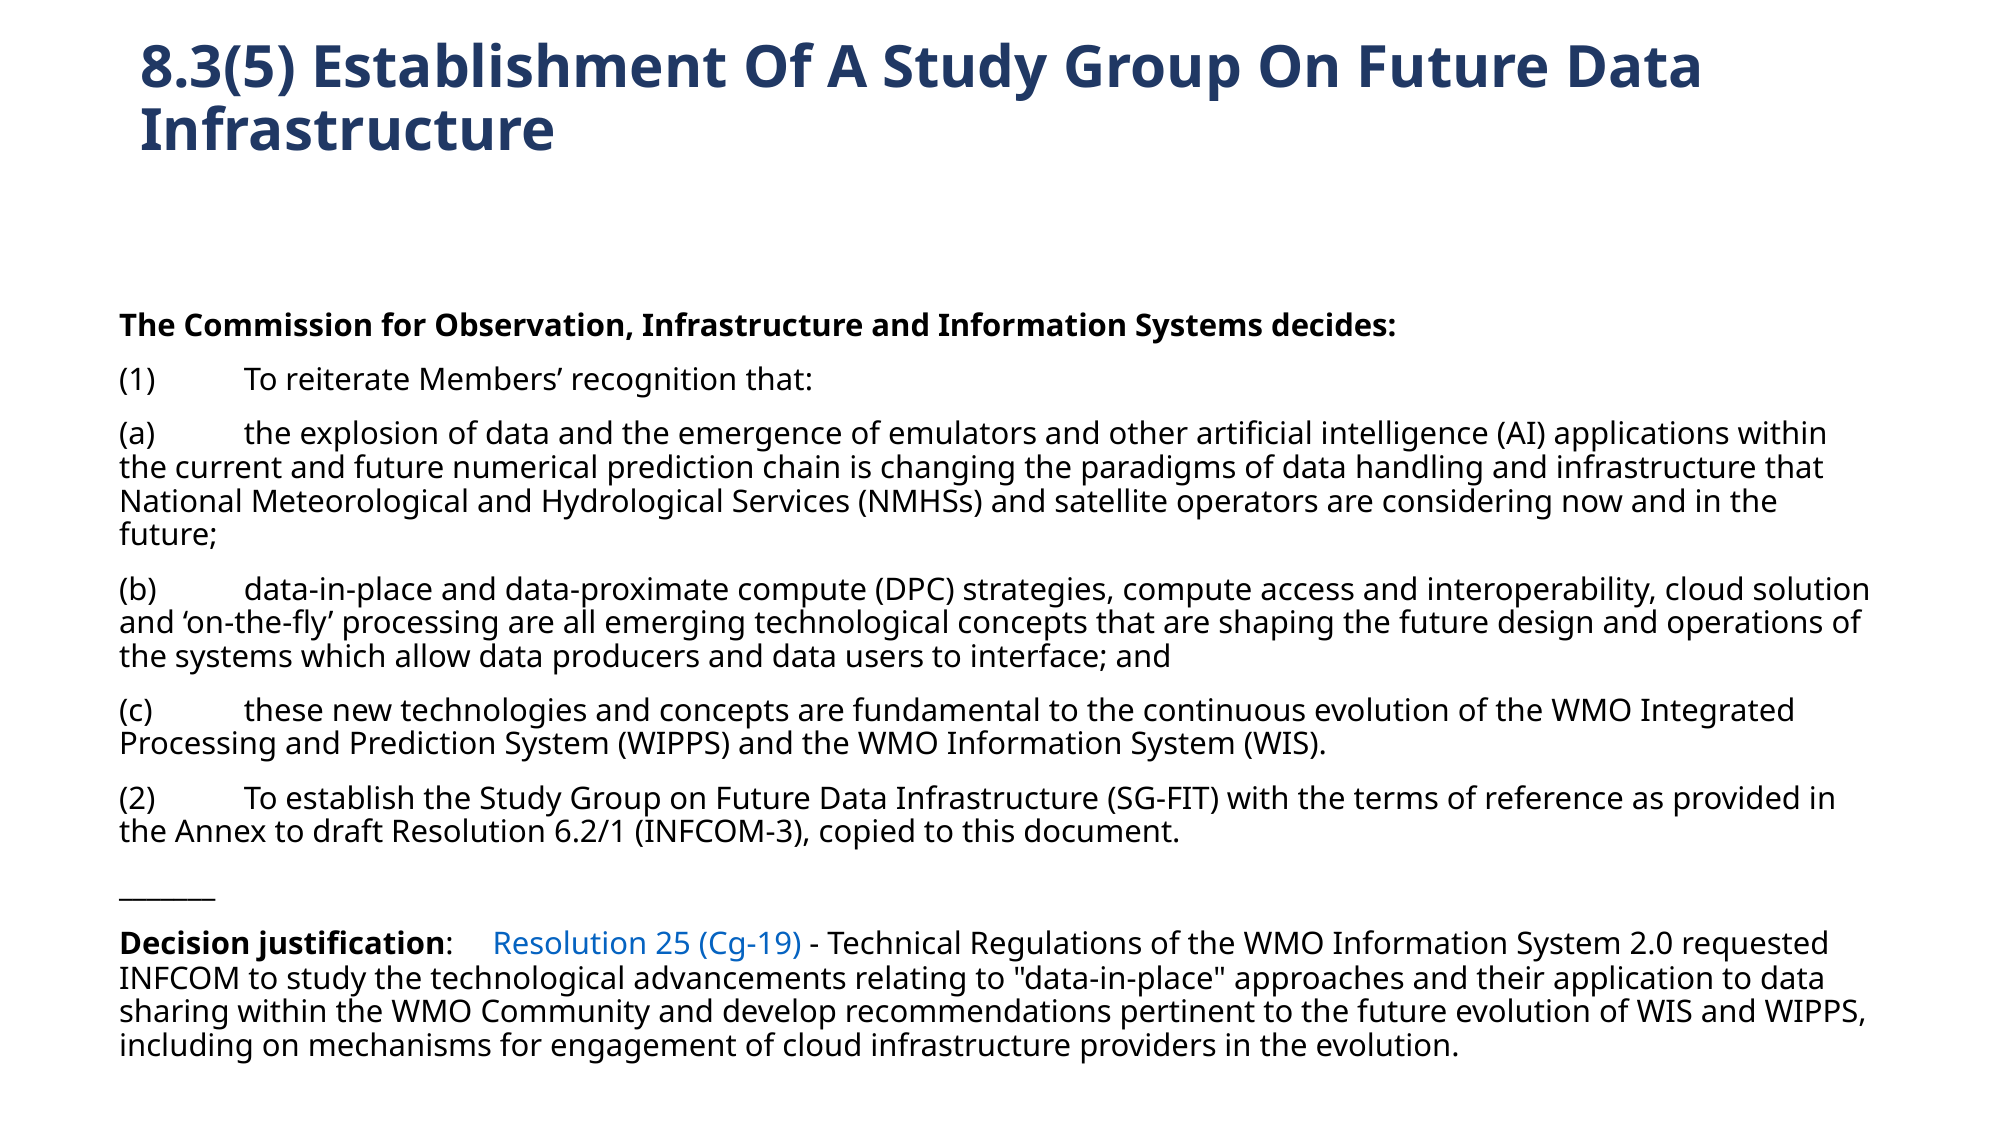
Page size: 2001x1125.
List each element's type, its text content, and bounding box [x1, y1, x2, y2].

list The Commission for Observation, Infrastructure and Information Systems decides: (1) To reiterate Members’ recognition that: (a) the explosion of data and the emergence of emulators and other artificial intelligence (AI) applications within the current and future numerical prediction chain is changing the paradigms of data handling and infrastructure that National Meteorological and Hydrological Services (NMHSs) and satellite operators are considering now and in the future; (b) data-in-place and data-proximate compute (DPC) strategies, compute access and interoperability, cloud solution and ‘on-the-fly’ processing are all emerging technological concepts that are shaping the future design and operations of the systems which allow data producers and data users to interface; and (c) these new technologies and concepts are fundamental to the continuous evolution of the WMO Integrated Processing and Prediction System (WIPPS) and the WMO Information System (WIS). (2) To establish the Study Group on Future Data Infrastructure (SG-FIT) with the terms of reference as provided in the Annex to draft Resolution 6.2/1 (INFCOM-3), copied to this document. _______ Decision justification: Resolution 25 (Cg-19) - Technical Regulations of the WMO Information System 2.0 requested INFCOM to study the technological advancements relating to "data-in-place" approaches and their application to data sharing within the WMO Community and develop recommendations pertinent to the future evolution of WIS and WIPPS, including on mechanisms for engagement of cloud infrastructure providers in the evolution. [104, 213, 1896, 1081]
title 8.3(5) Establishment Of A Study Group On Future Data Infrastructure [125, 23, 1917, 177]
